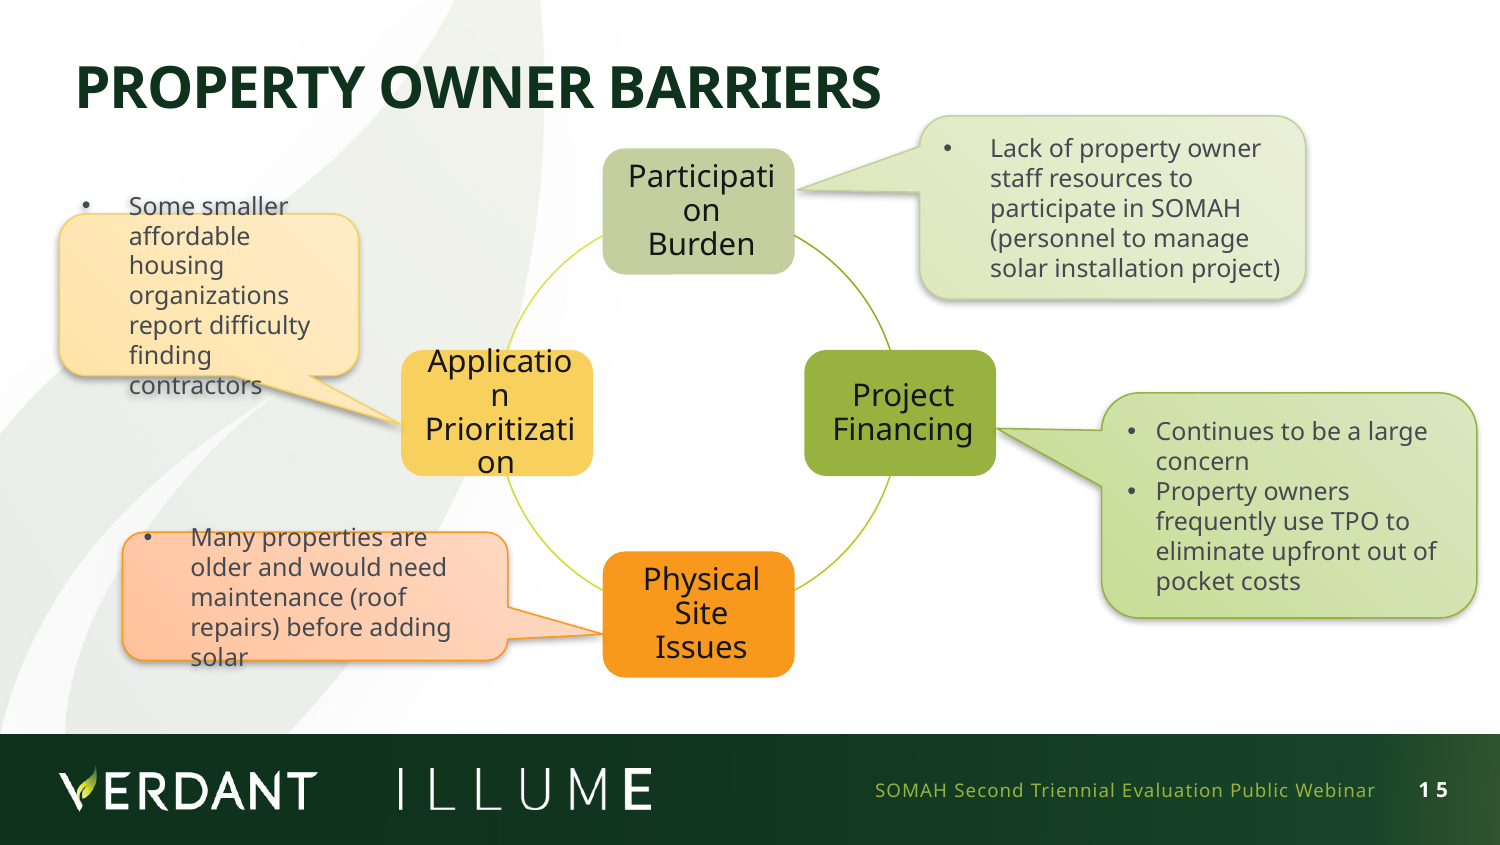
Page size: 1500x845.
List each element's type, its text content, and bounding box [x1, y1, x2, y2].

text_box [384, 150, 1014, 676]
footer SOMAH Second Triennial Evaluation Public Webinar [795, 769, 1391, 815]
title PROPERTY OWNER BARRIERS [59, 42, 1410, 129]
text_box Lack of property owner staff resources to participate in SOMAH (personnel to manage solar installation project) [912, 115, 1307, 301]
text_box Some smaller affordable housing organizations report difficulty finding contractors [58, 213, 379, 420]
text_box Many properties are older and would need maintenance (roof repairs) before adding solar [121, 531, 379, 662]
text_box Continues to be a large concern Property owners frequently use TPO to eliminate upfront out of pocket costs [1017, 392, 1478, 619]
picture [0, 0, 1500, 845]
